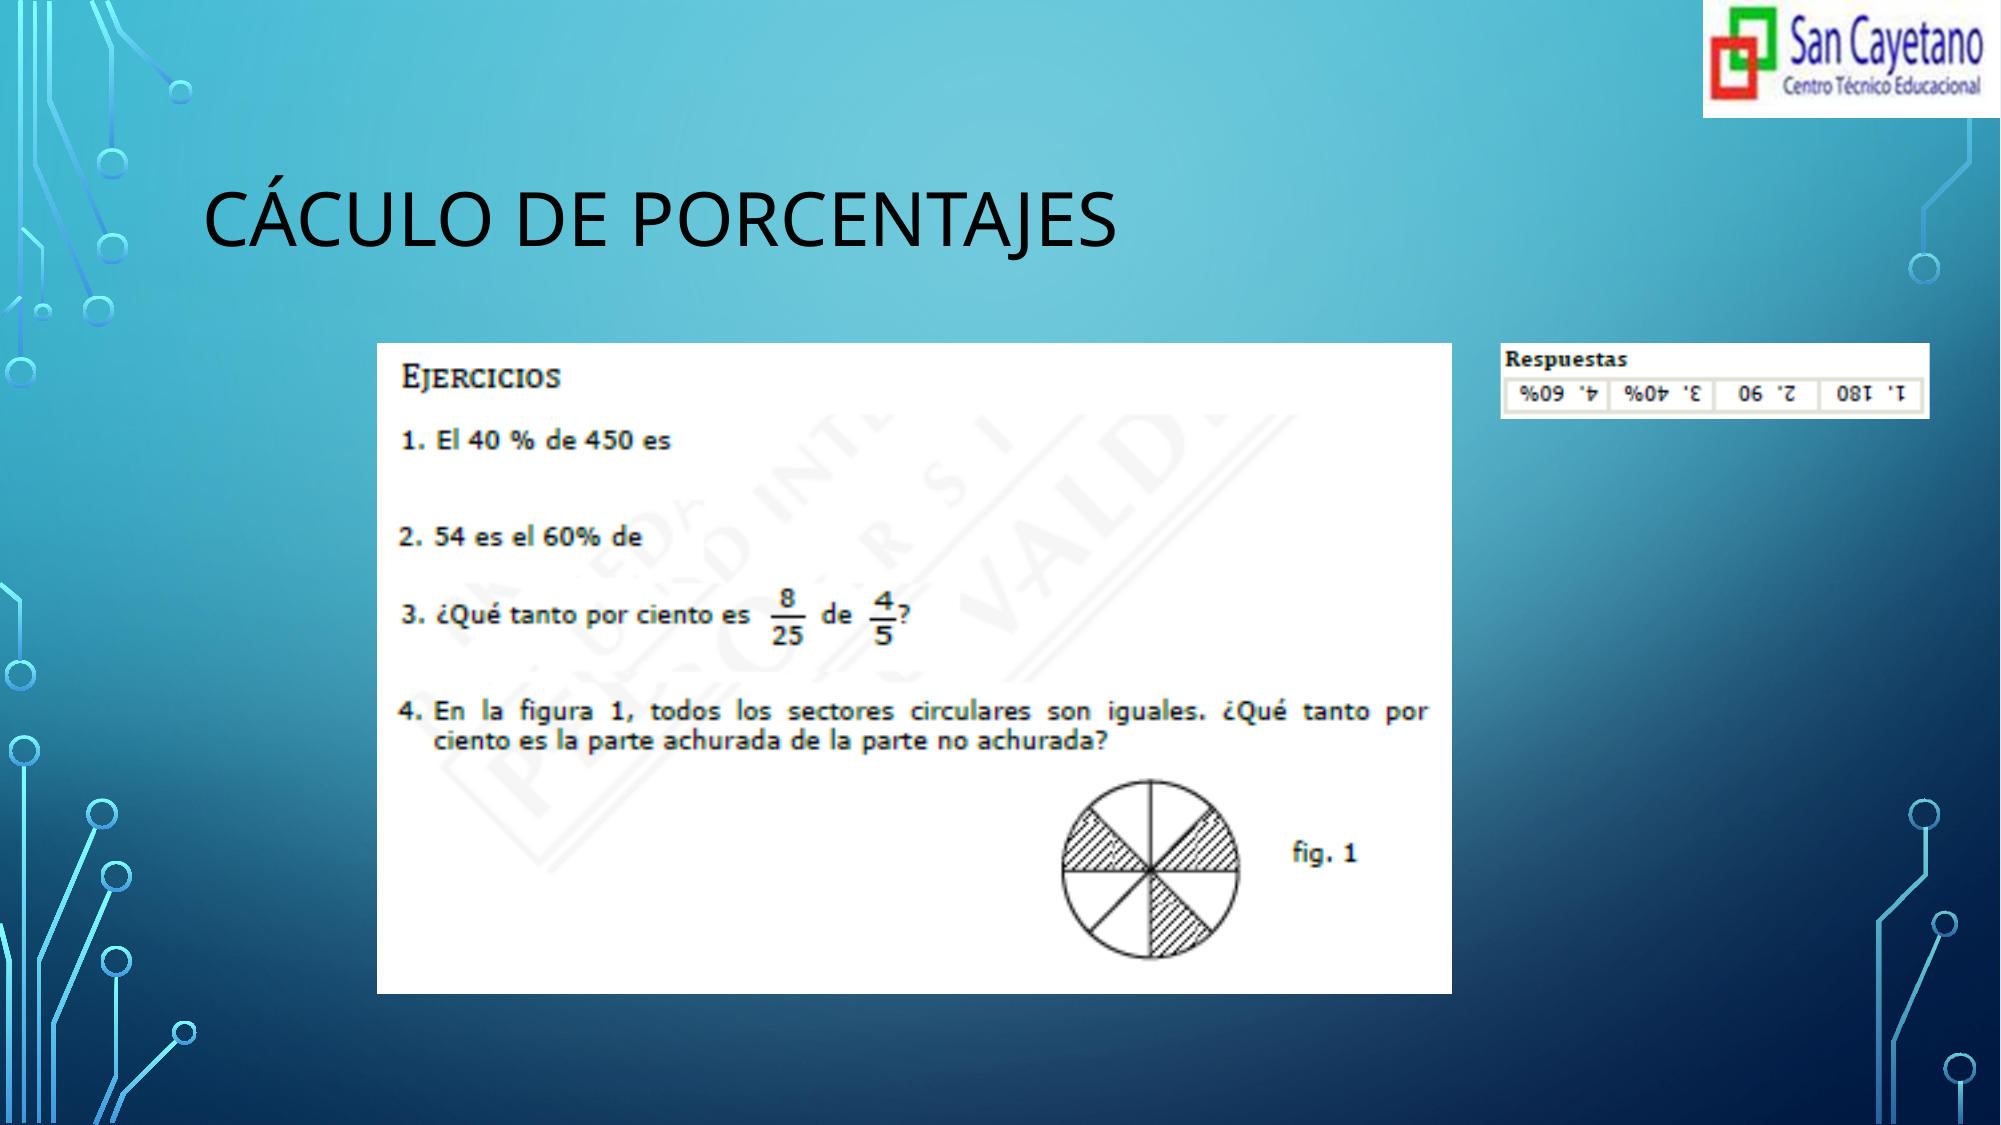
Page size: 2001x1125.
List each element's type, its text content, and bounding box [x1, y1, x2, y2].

picture [1703, 0, 2000, 119]
picture [376, 343, 1453, 994]
picture [1500, 343, 1930, 419]
title Cáculo de porcentajes [187, 101, 1813, 344]
